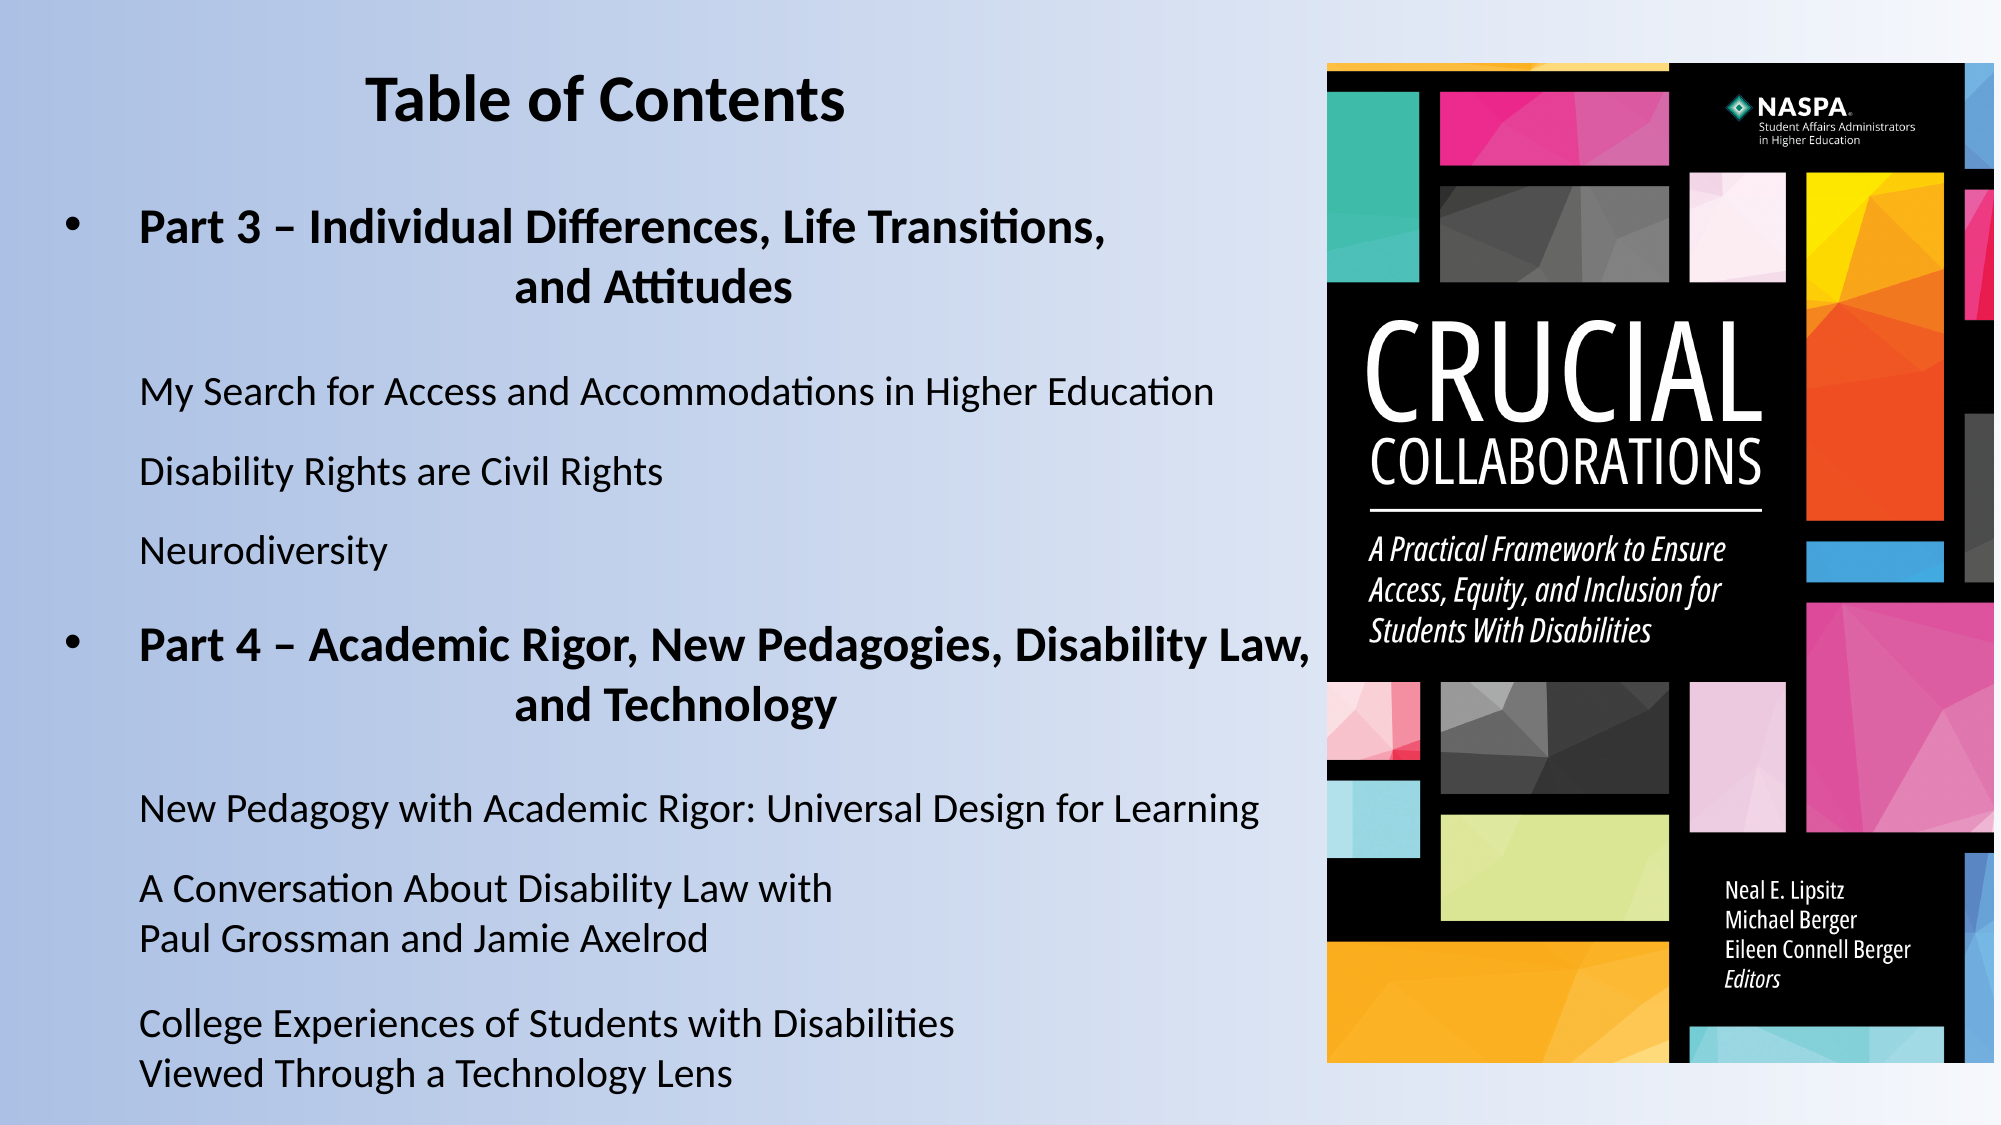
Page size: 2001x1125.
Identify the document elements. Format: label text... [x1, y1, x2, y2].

text_box Part 3 – Individual Differences, Life Transitions, and Attitudes My Search for Access and Accommodations in Higher Education Disability Rights are Civil Rights Neurodiversity [49, 116, 1231, 533]
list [1327, 63, 1994, 1063]
text_box Table of Contents [350, 47, 862, 116]
text_box Part 4 – Academic Rigor, New Pedagogies, Disability Law, and Technology New Pedagogy with Academic Rigor: Universal Design for Learning A Conversation About Disability Law with Paul Grossman and Jamie Axelrod College Experiences of Students with Disabilities Viewed Through a Technology Lens [49, 533, 1338, 1125]
